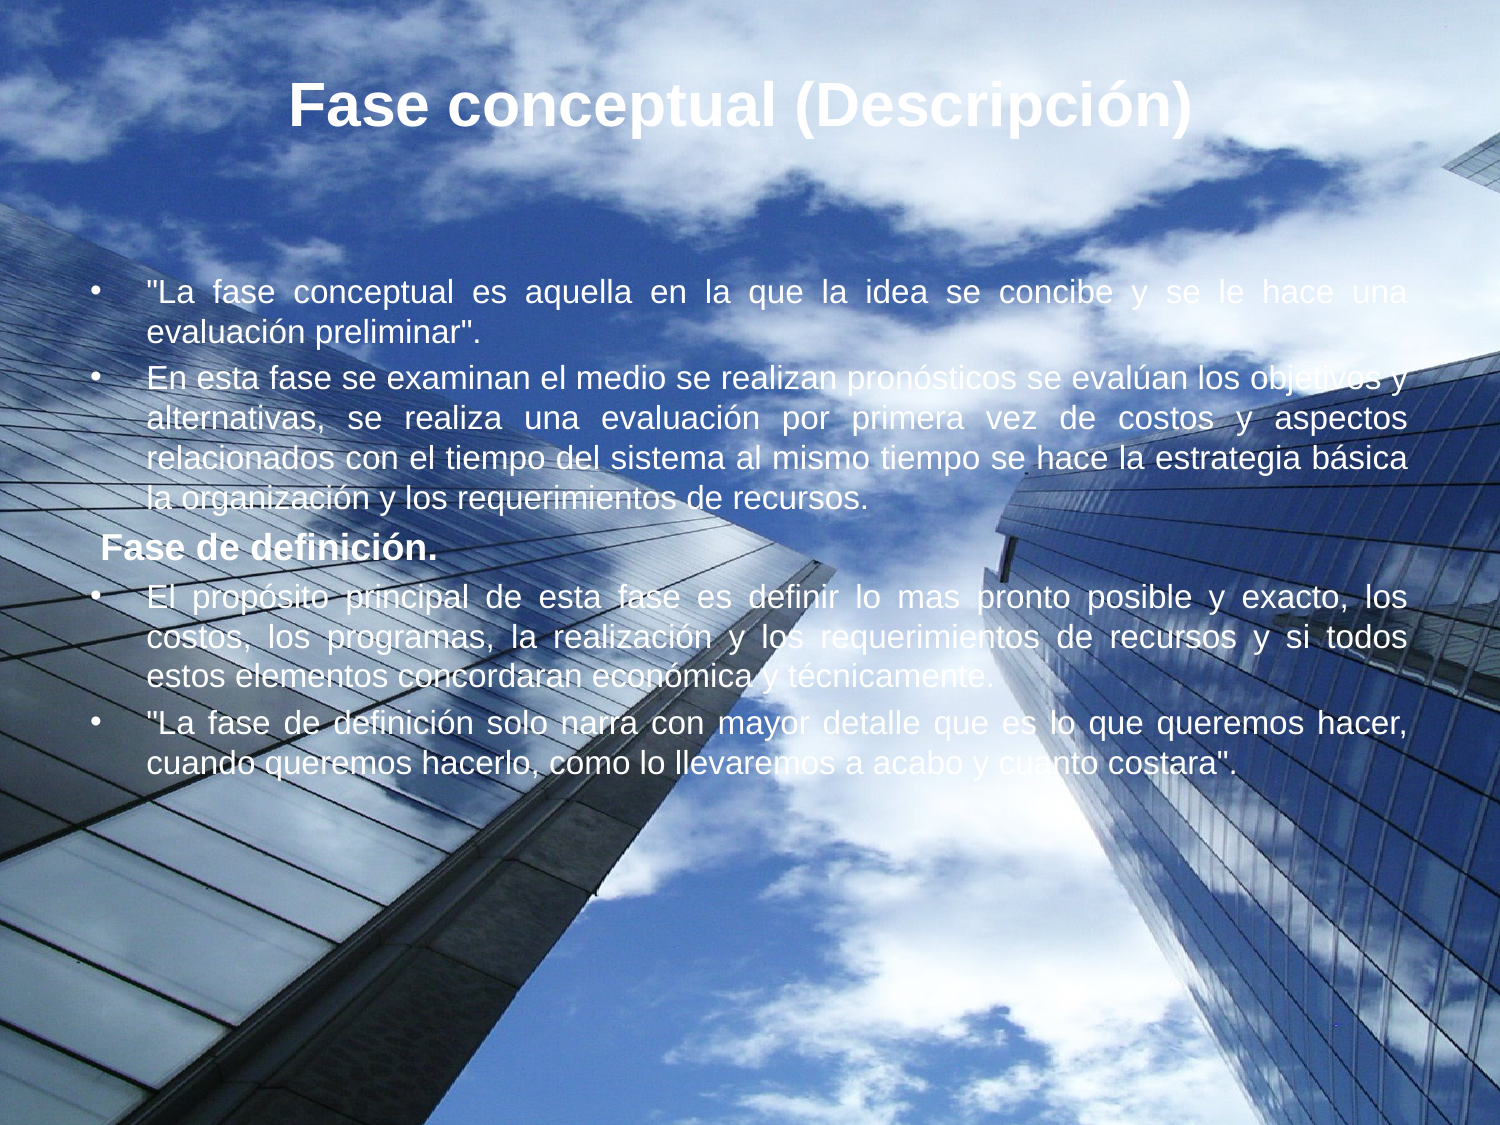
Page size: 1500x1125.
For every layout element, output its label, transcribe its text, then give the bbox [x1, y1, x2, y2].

picture [0, 0, 1500, 1125]
list "La fase conceptual es aquella en la que la idea se concibe y se le hace una evaluación preliminar". En esta fase se examinan el medio se realizan pronósticos se evalúan los objetivos y alternativas, se realiza una evaluación por primera vez de costos y aspectos relacionados con el tiempo del sistema al mismo tiempo se hace la estrategia básica la organización y los requerimientos de recursos. Fase de definición. El propósito principal de esta fase es definir lo mas pronto posible y exacto, los costos, los programas, la realización y los requerimientos de recursos y si todos estos elementos concordaran económica y técnicamente. "La fase de definición solo narra con mayor detalle que es lo que queremos hacer, cuando queremos hacerlo, como lo llevaremos a acabo y cuanto costara". [75, 262, 1425, 1005]
title Fase conceptual (Descripción) [75, 45, 1425, 233]
